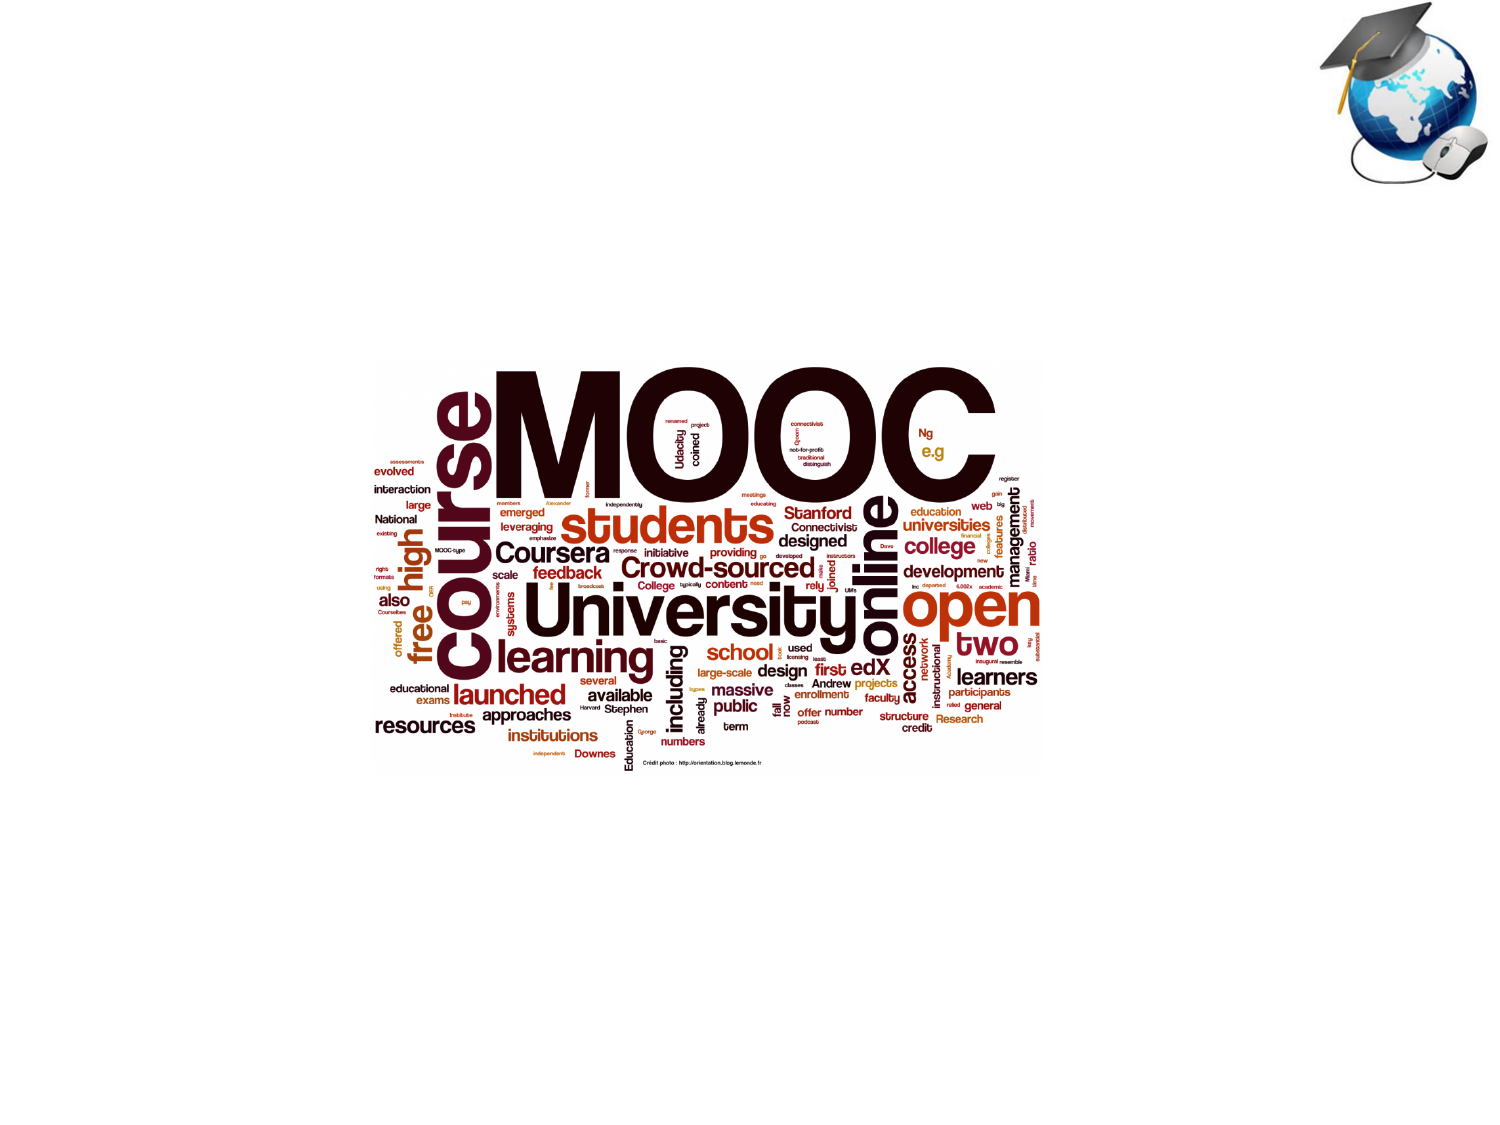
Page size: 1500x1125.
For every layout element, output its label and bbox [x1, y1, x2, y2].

picture [1312, 0, 1500, 187]
picture [370, 358, 1043, 775]
